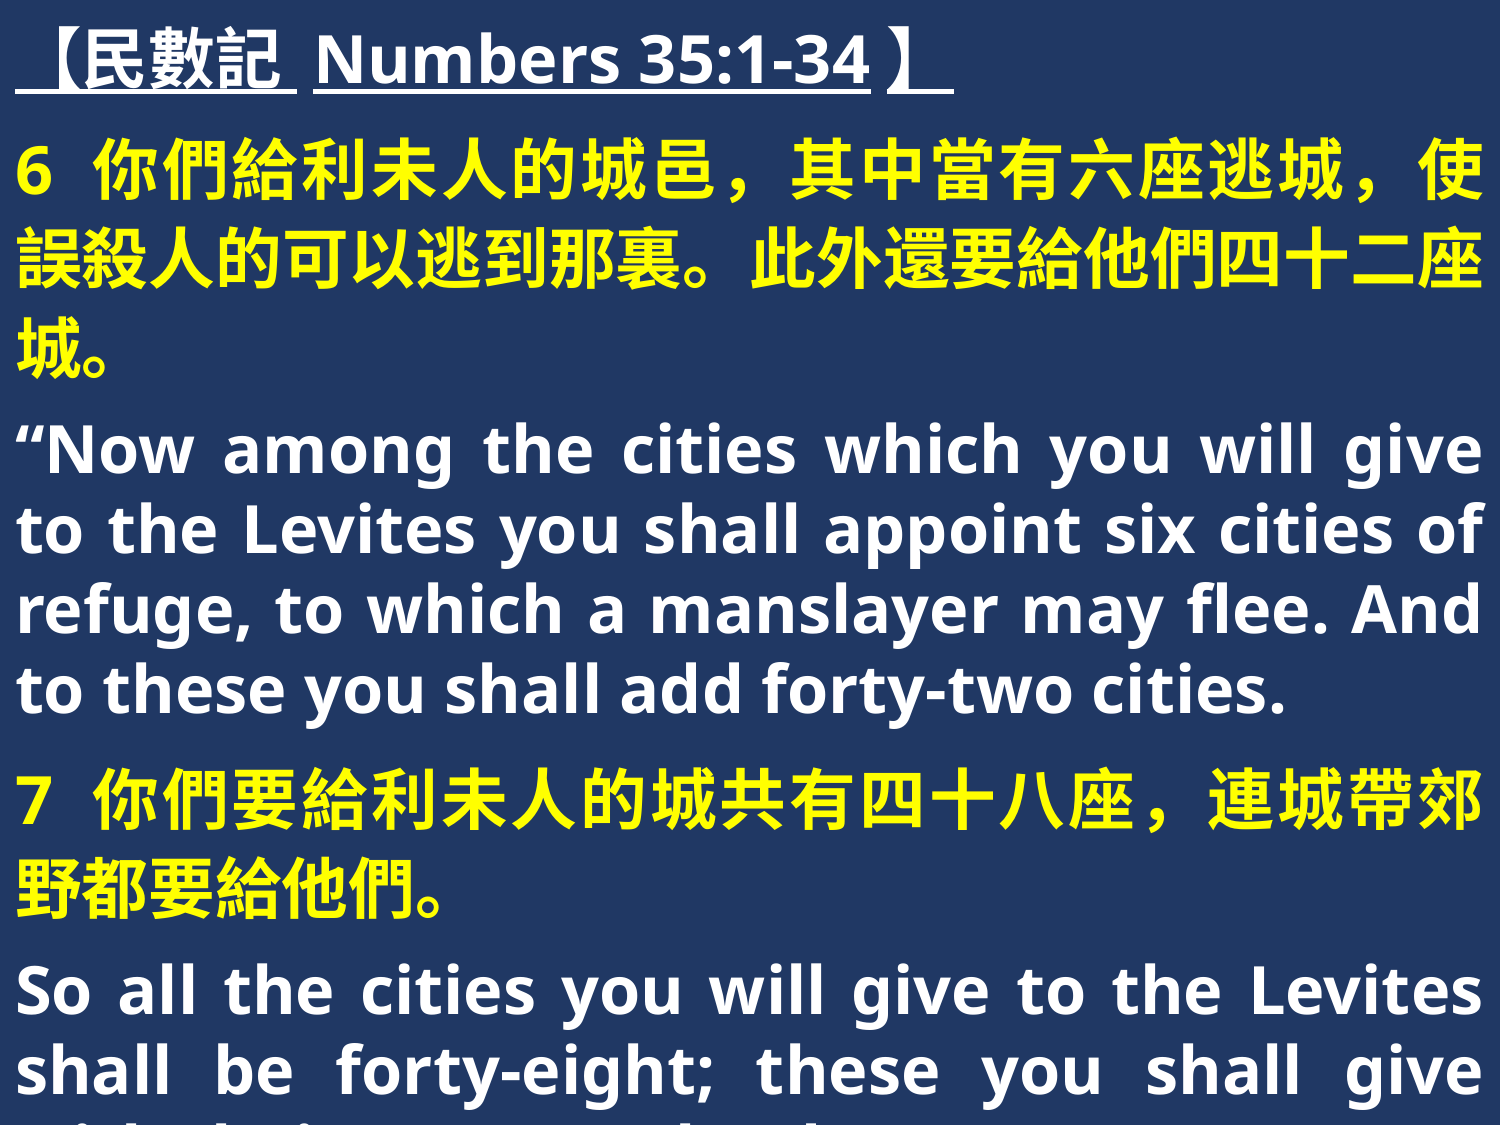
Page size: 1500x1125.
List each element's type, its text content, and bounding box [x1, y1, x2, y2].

list 【民數記 Numbers 35:1-34】 6 你們給利未人的城邑，其中當有六座逃城，使誤殺人的可以逃到那裏。此外還要給他們四十二座城。 “Now among the cities which you will give to the Levites you shall appoint six cities of refuge, to which a manslayer may flee. And to these you shall add forty-two cities. 7 你們要給利未人的城共有四十八座，連城帶郊野都要給他們。 So all the cities you will give to the Levites shall be forty-eight; these you shall give with their common-land. [0, 0, 1500, 1125]
